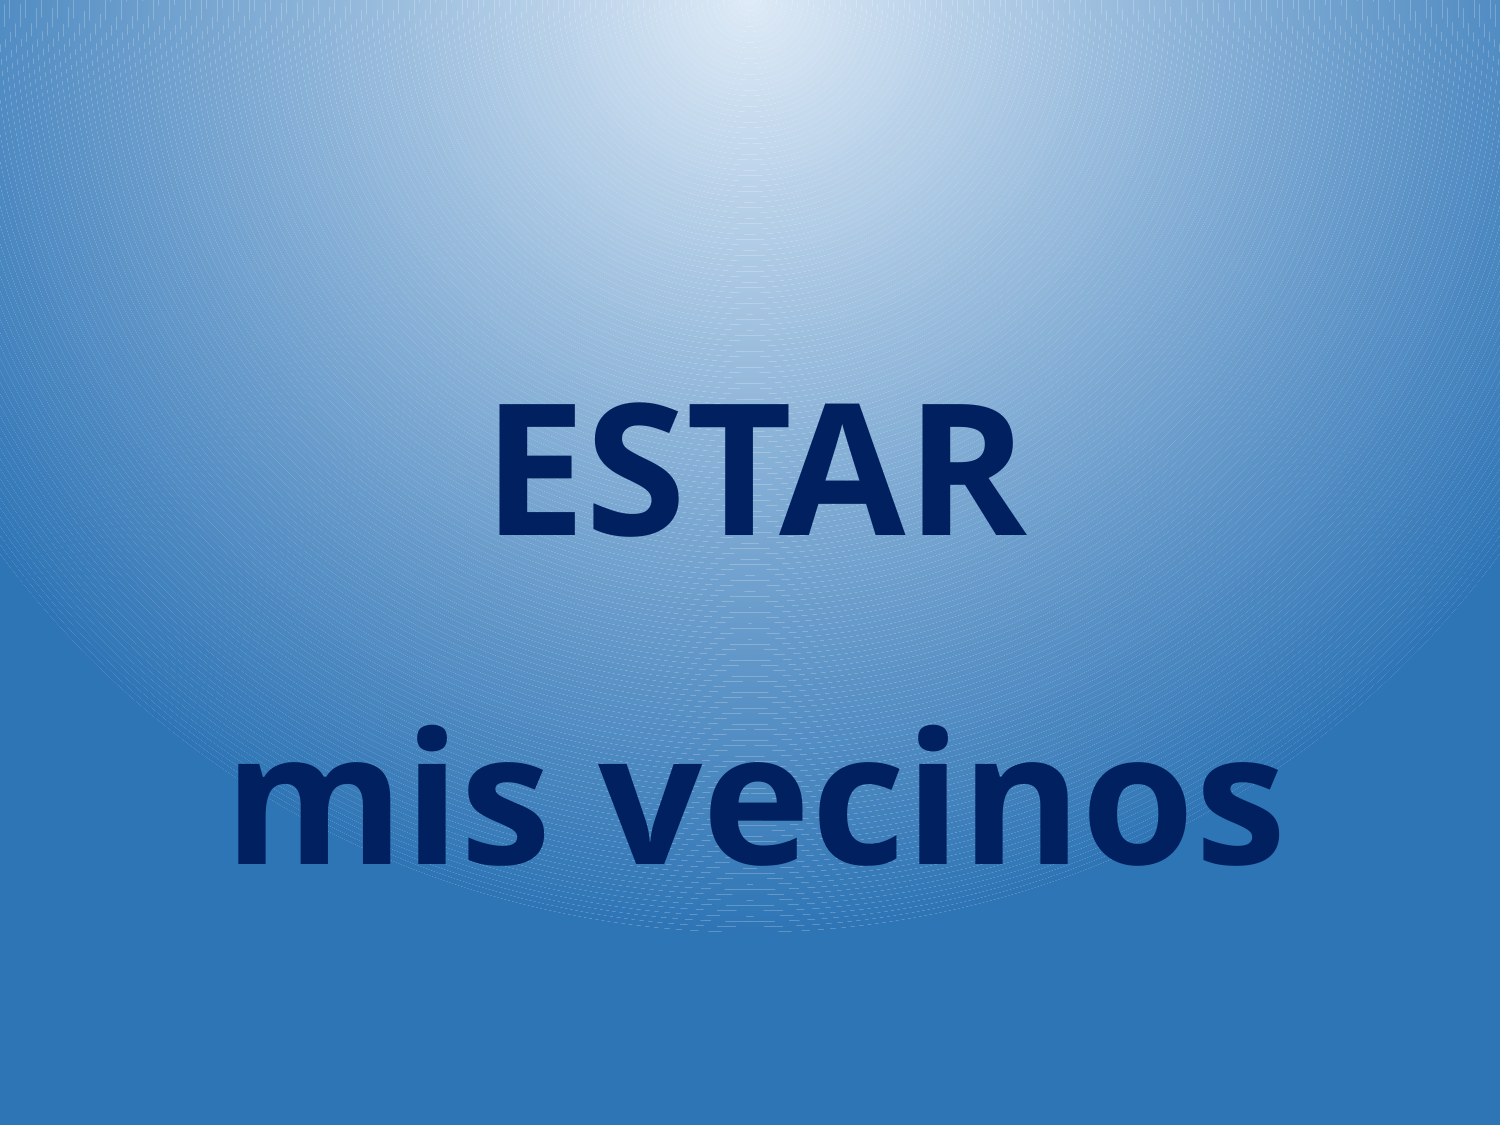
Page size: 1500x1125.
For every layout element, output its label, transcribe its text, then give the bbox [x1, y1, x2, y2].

text_box ESTAR mis vecinos [54, 234, 1456, 910]
